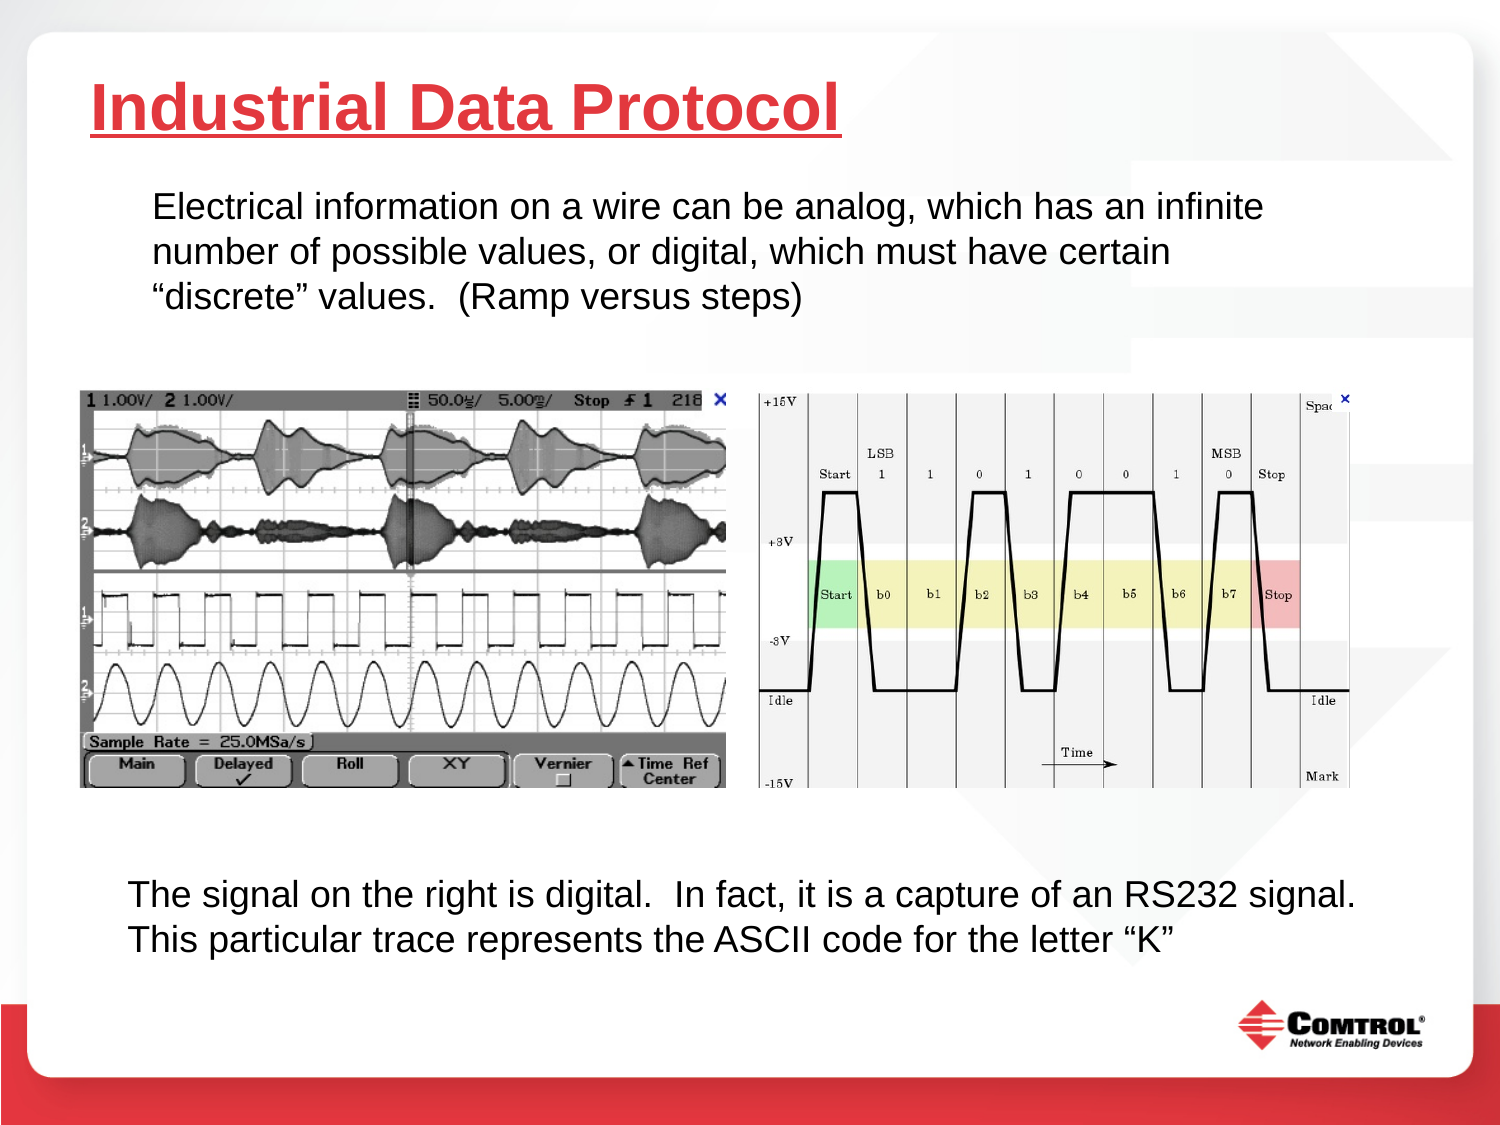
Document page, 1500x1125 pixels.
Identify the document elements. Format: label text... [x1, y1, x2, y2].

text_box Electrical information on a wire can be analog, which has an infinite number of possible values, or digital, which must have certain “discrete” values. (Ramp versus steps) [137, 174, 1350, 325]
title Industrial Data Protocol [74, 44, 1038, 163]
text_box The signal on the right is digital. In fact, it is a capture of an RS232 signal. This particular trace represents the ASCII code for the letter “K” [112, 862, 1388, 968]
picture [0, 0, 1500, 1125]
